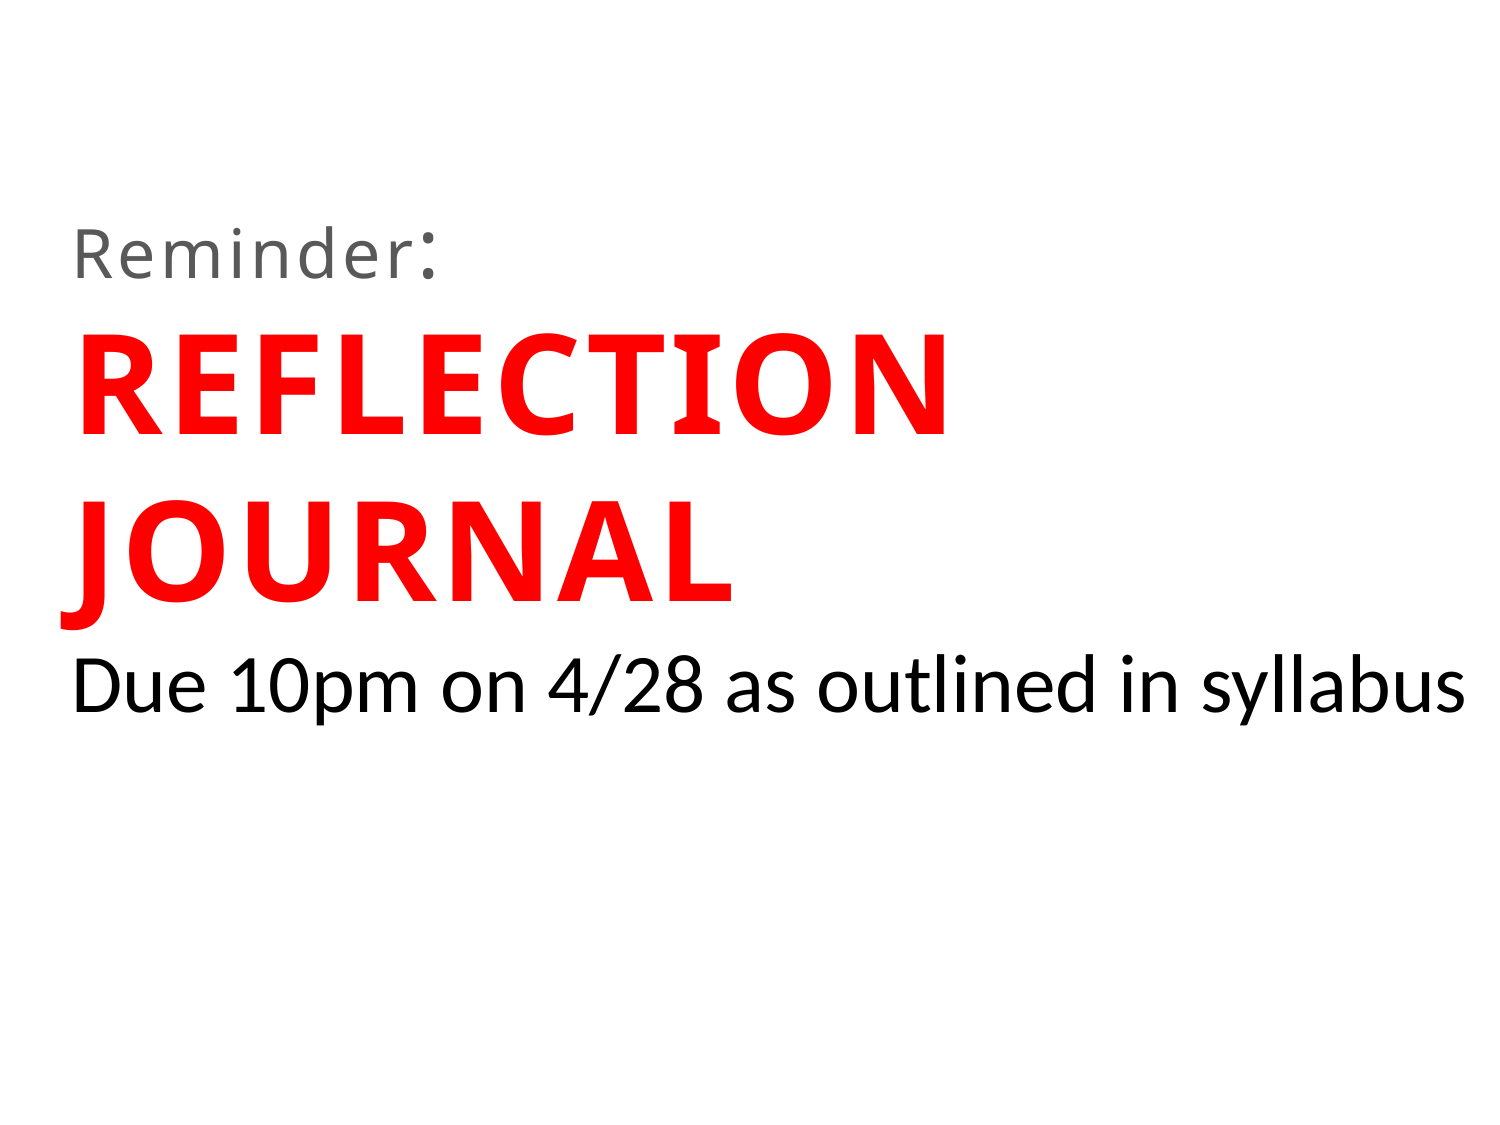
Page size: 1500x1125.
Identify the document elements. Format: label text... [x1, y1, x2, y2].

title Reminder: REFLECTION JOURNAL Due 10pm on 4/28 as outlined in syllabus [56, 187, 1500, 749]
